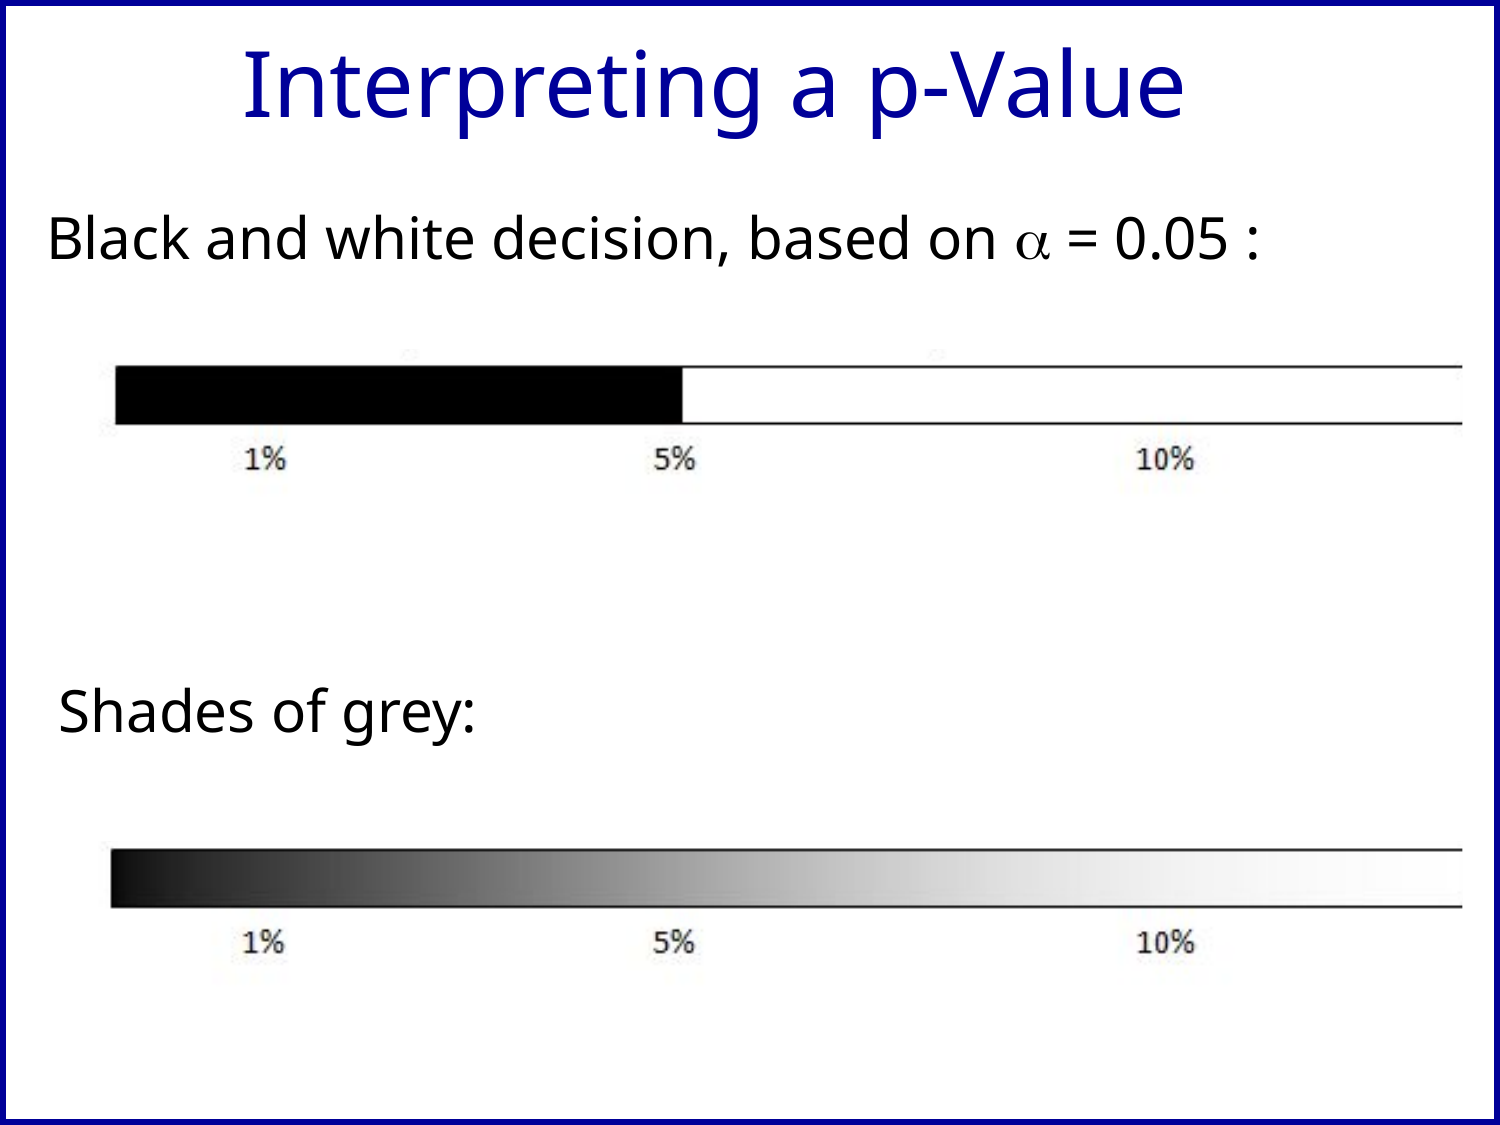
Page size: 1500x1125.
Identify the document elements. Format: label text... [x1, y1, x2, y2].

text_box Black and white decision, based on  = 0.05 : [31, 193, 1432, 279]
text_box Interpreting a p-Value [43, 18, 1388, 207]
text_box Shades of grey: [43, 666, 1375, 751]
picture [62, 840, 1463, 1013]
picture [62, 348, 1463, 520]
